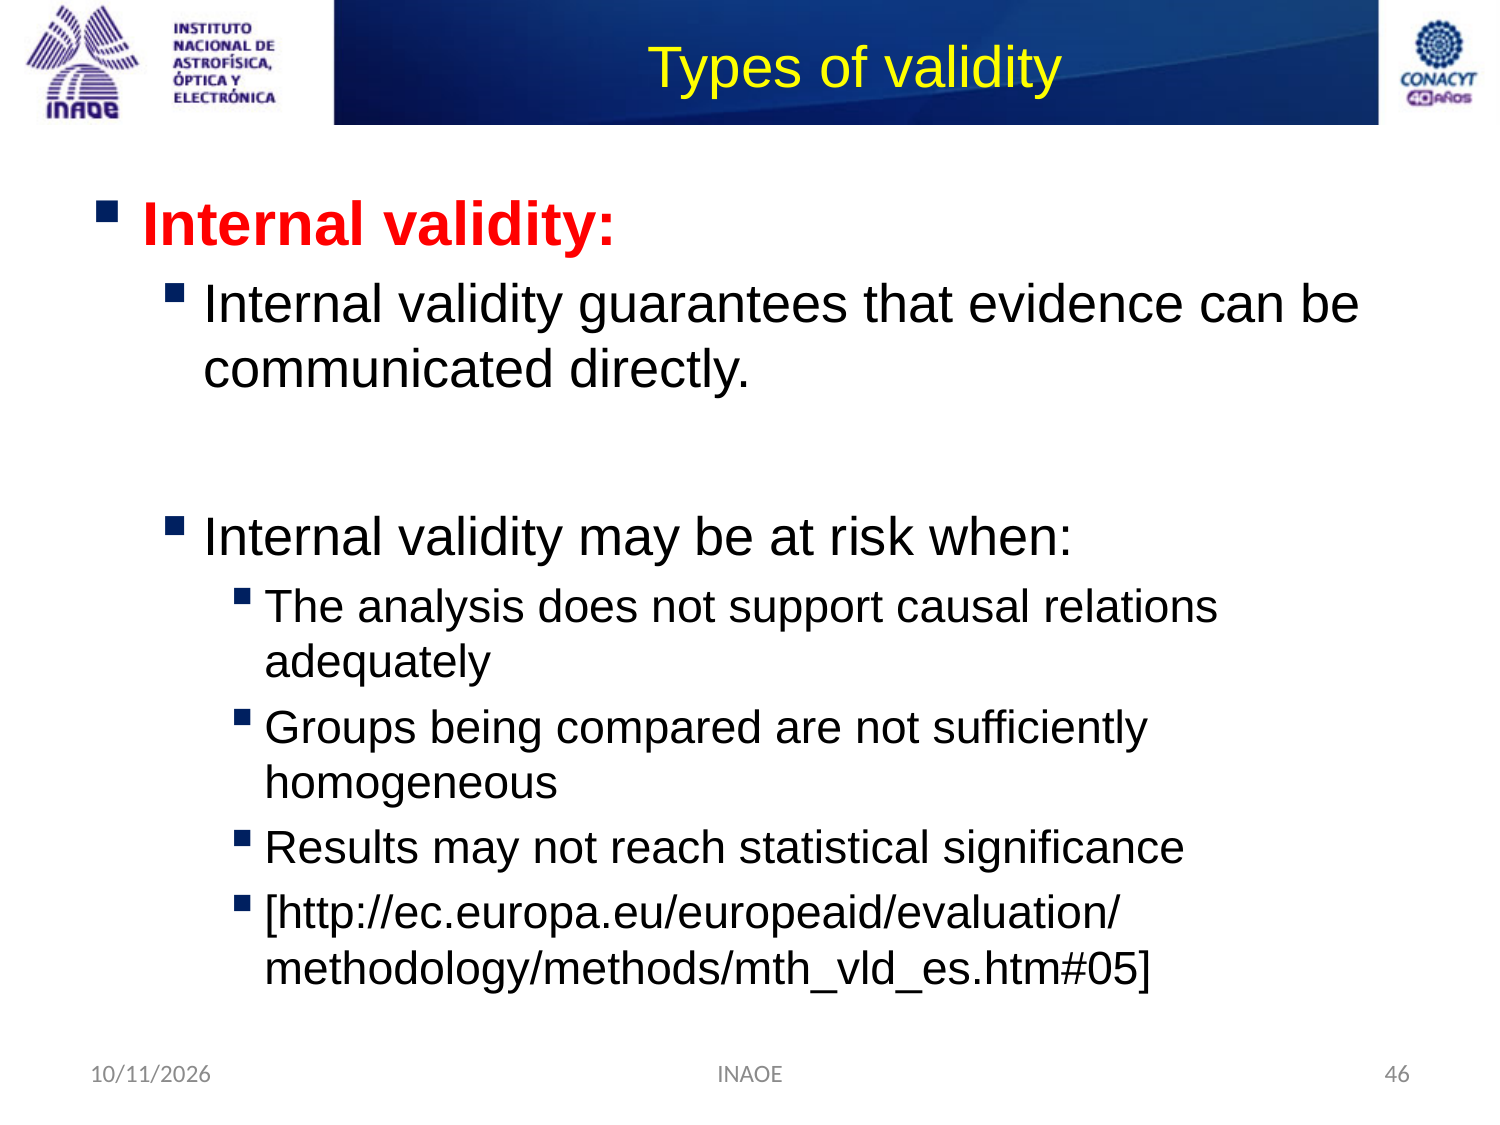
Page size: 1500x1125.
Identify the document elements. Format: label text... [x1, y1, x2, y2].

list Internal validity: Internal validity guarantees that evidence can be communicated directly. Internal validity may be at risk when: The analysis does not support causal relations adequately Groups being compared are not sufficiently homogeneous Results may not reach statistical significance [http://ec.europa.eu/europeaid/evaluation/methodology/methods/mth_vld_es.htm#05] [75, 175, 1425, 1005]
footer INAOE [512, 1042, 988, 1103]
picture [1383, 0, 1500, 125]
title Types of validity [328, 0, 1383, 129]
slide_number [75, 1042, 425, 1103]
picture [0, 0, 328, 125]
slide_number 46 [1074, 1042, 1425, 1103]
